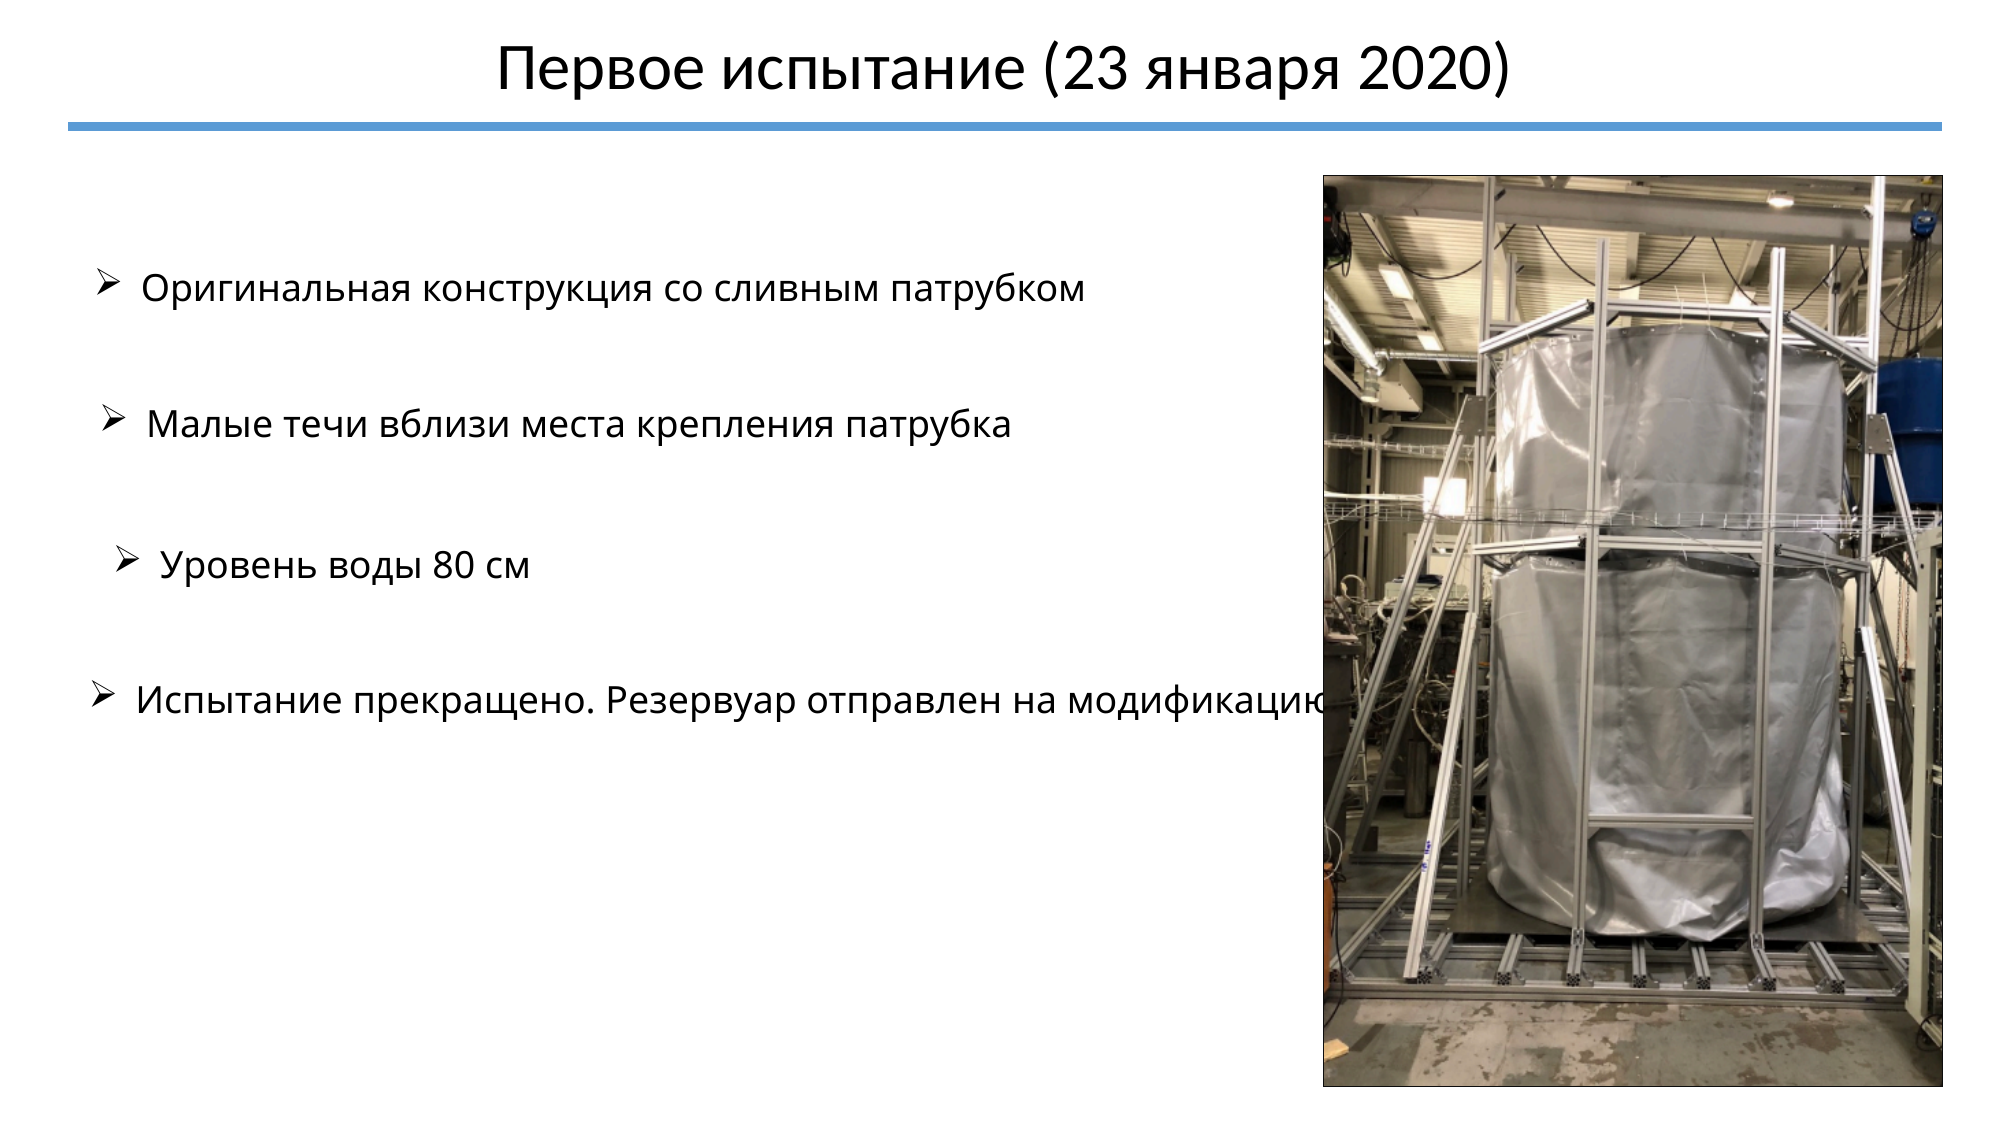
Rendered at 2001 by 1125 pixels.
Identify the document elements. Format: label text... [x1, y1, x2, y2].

text_box Малые течи вблизи места крепления патрубка [84, 392, 1028, 453]
text_box Оригинальная конструкция со сливным патрубком [79, 256, 1102, 317]
text_box Испытание прекращено. Резервуар отправлен на модификацию. [73, 669, 1322, 729]
picture [1322, 175, 1943, 1087]
text_box Уровень воды 80 см [98, 533, 547, 594]
text_box Первое испытание (23 января 2020) [481, 15, 1529, 110]
